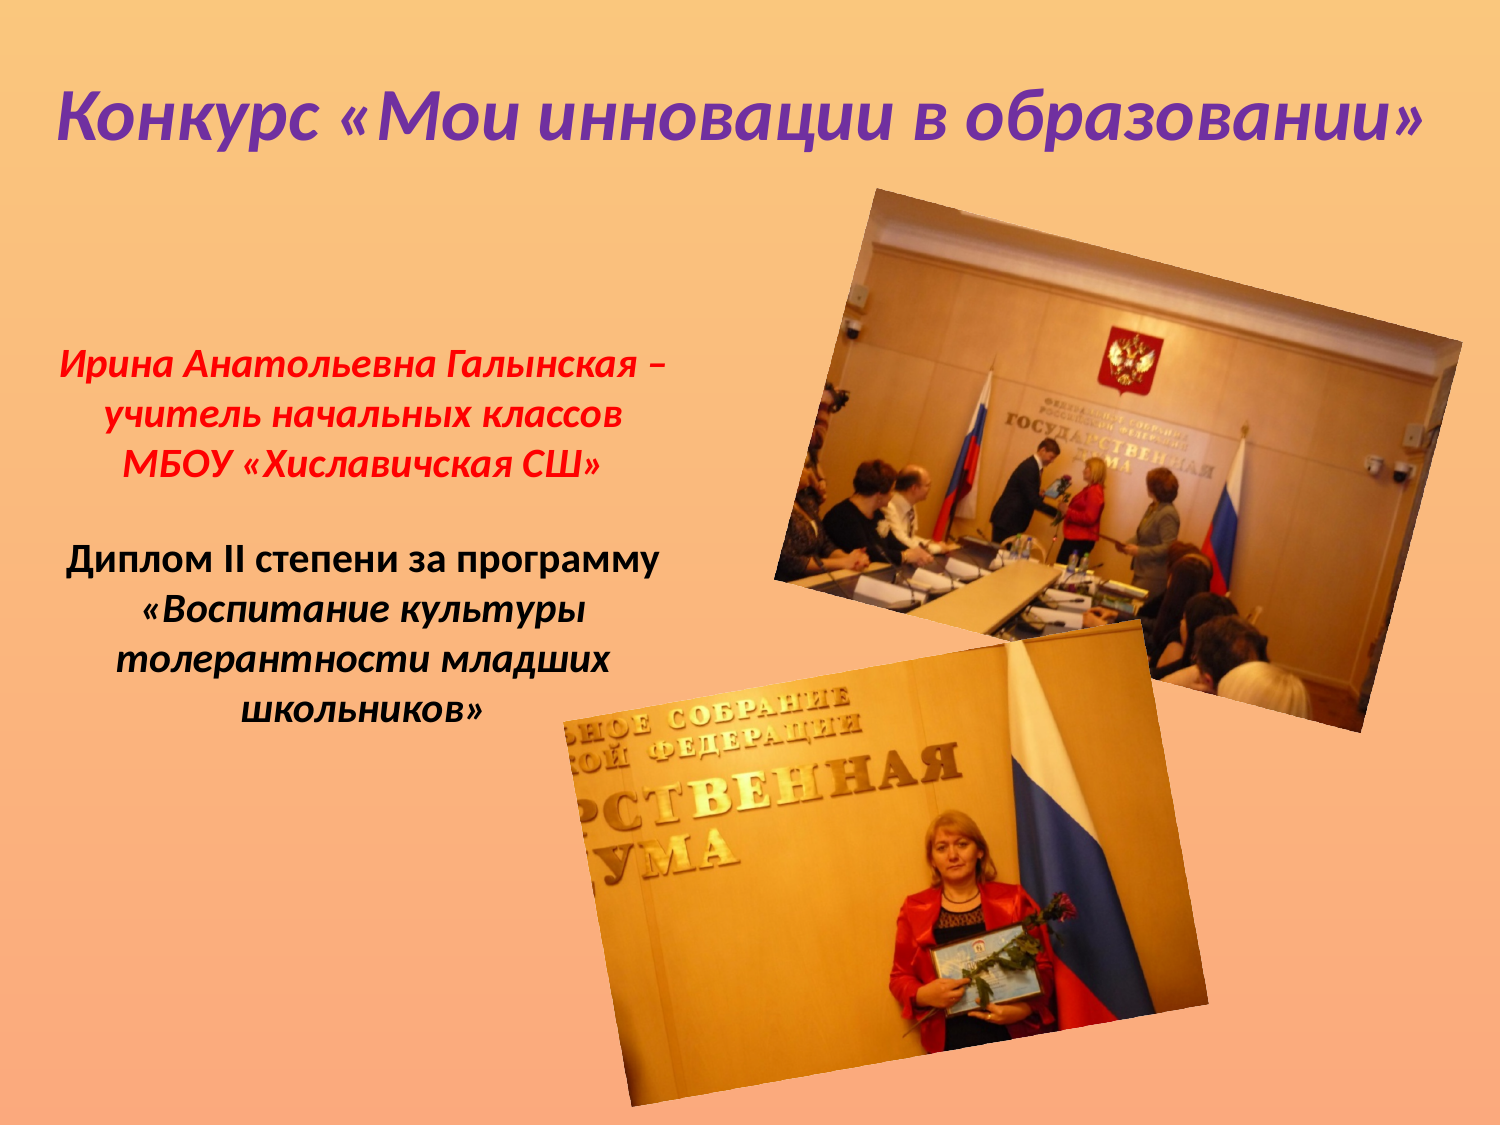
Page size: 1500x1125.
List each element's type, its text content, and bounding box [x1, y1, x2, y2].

picture [581, 189, 1462, 1107]
title Конкурс «Мои инновации в образовании» [23, 45, 1465, 176]
text_box Ирина Анатольевна Галынская – учитель начальных классов МБОУ «Хиславичская СШ» Диплом II степени за программу «Воспитание культуры толерантности младших школьников» [33, 244, 693, 822]
